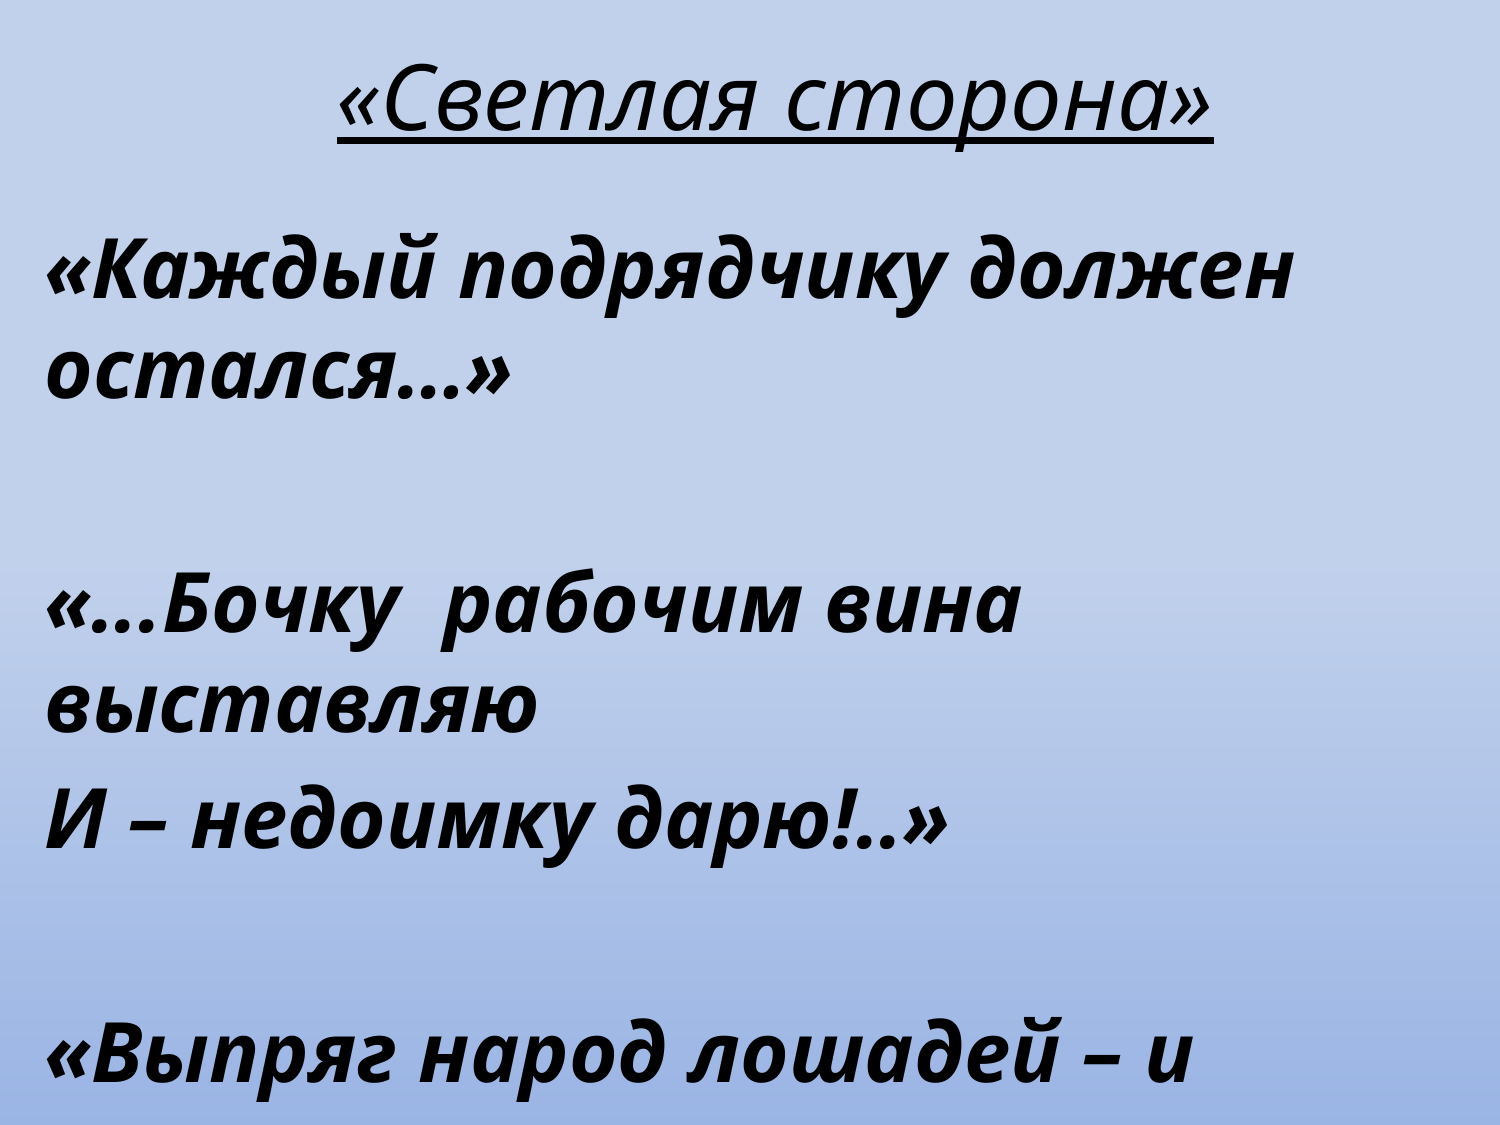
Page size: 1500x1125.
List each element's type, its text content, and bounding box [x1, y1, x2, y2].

title «Светлая сторона» [100, 0, 1451, 188]
list «Каждый подрядчику должен остался…» «...Бочку рабочим вина выставляю И – недоимку дарю!..» «Выпряг народ лошадей – и купчину С криком «ура!» по дороге помчал…» [29, 207, 1500, 951]
